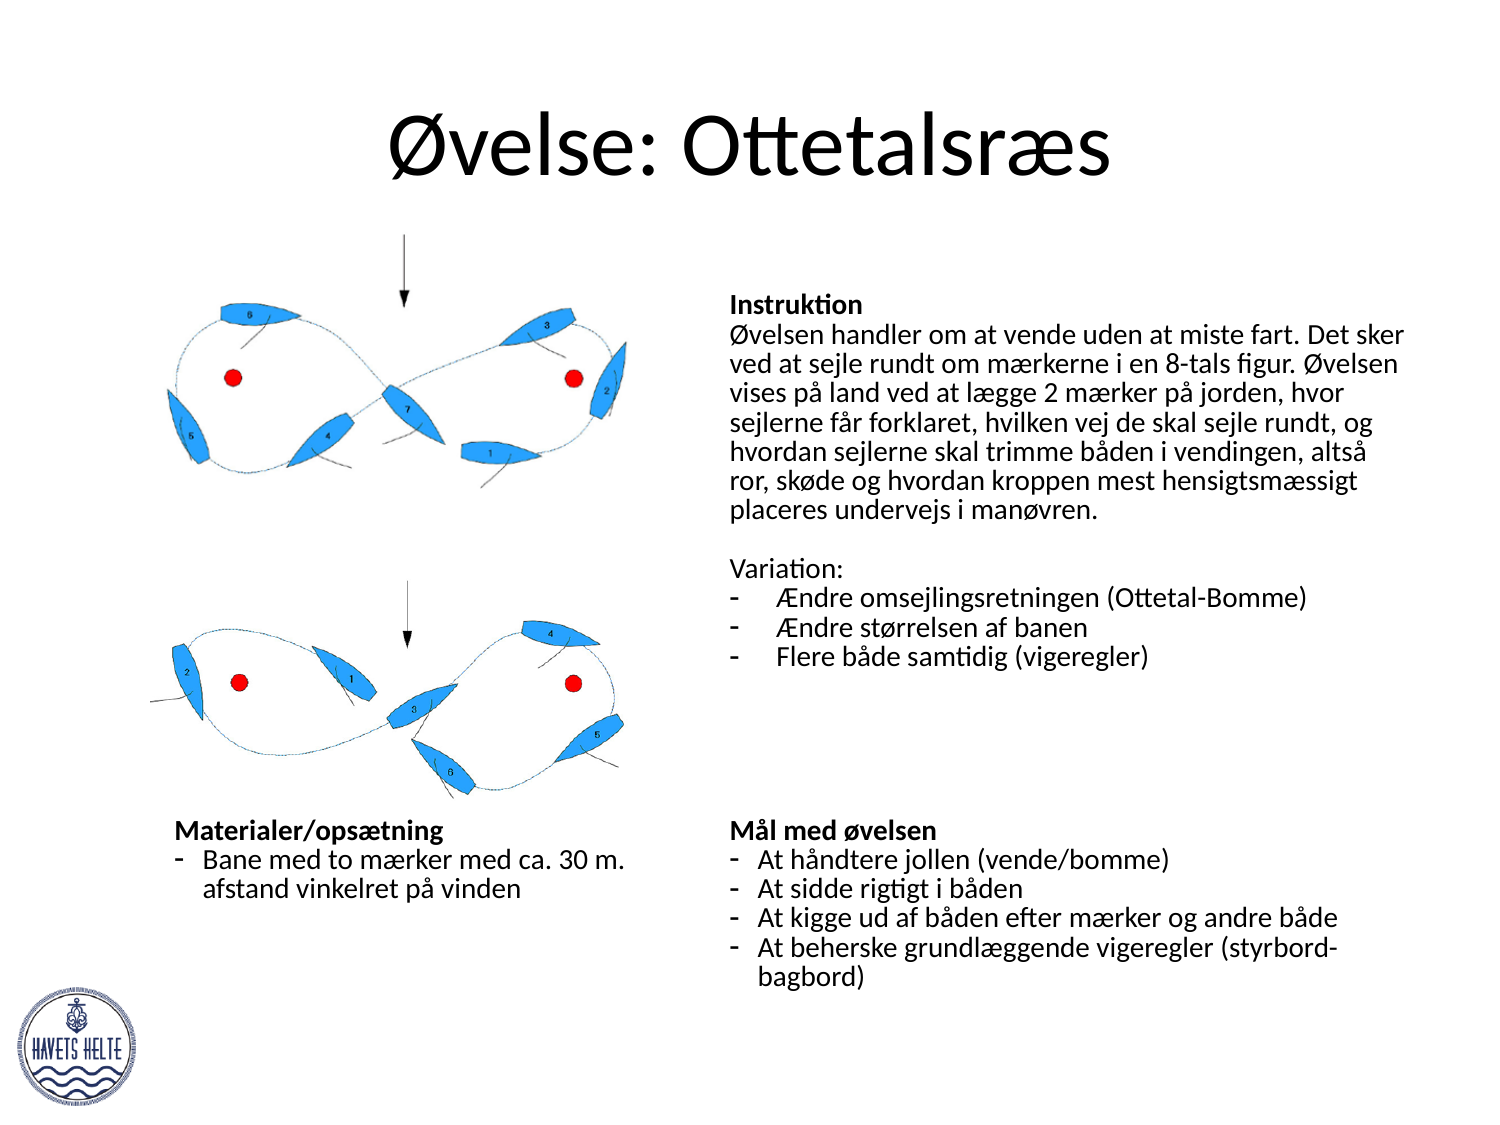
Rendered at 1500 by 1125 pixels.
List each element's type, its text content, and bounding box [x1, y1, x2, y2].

picture [17, 987, 136, 1107]
table_header [160, 286, 714, 808]
table_cell Mål med øvelsen At håndtere jollen (vende/bomme) At sidde rigtigt i båden At kigge ud af båden efter mærker og andre både At beherske grundlæggende vigeregler (styrbord-bagbord) [715, 813, 1424, 1054]
table_header Instruktion Øvelsen handler om at vende uden at miste fart. Det sker ved at sejle rundt om mærkerne i en 8-tals figur. Øvelsen vises på land ved at lægge 2 mærker på jorden, hvor sejlerne får forklaret, hvilken vej de skal sejle rundt, og hvordan sejlerne skal trimme båden i vendingen, altså ror, skøde og hvordan kroppen mest hensigtsmæssigt placeres undervejs i manøvren. Variation: Ændre omsejlingsretningen (Ottetal-Bomme) Ændre størrelsen af banen Flere både samtidig (vigeregler) [715, 286, 1424, 808]
title Øvelse: Ottetalsræs [75, 45, 1425, 233]
picture [147, 231, 642, 493]
picture [150, 574, 644, 809]
table_cell Materialer/opsætning Bane med to mærker med ca. 30 m. afstand vinkelret på vinden [160, 813, 714, 1054]
